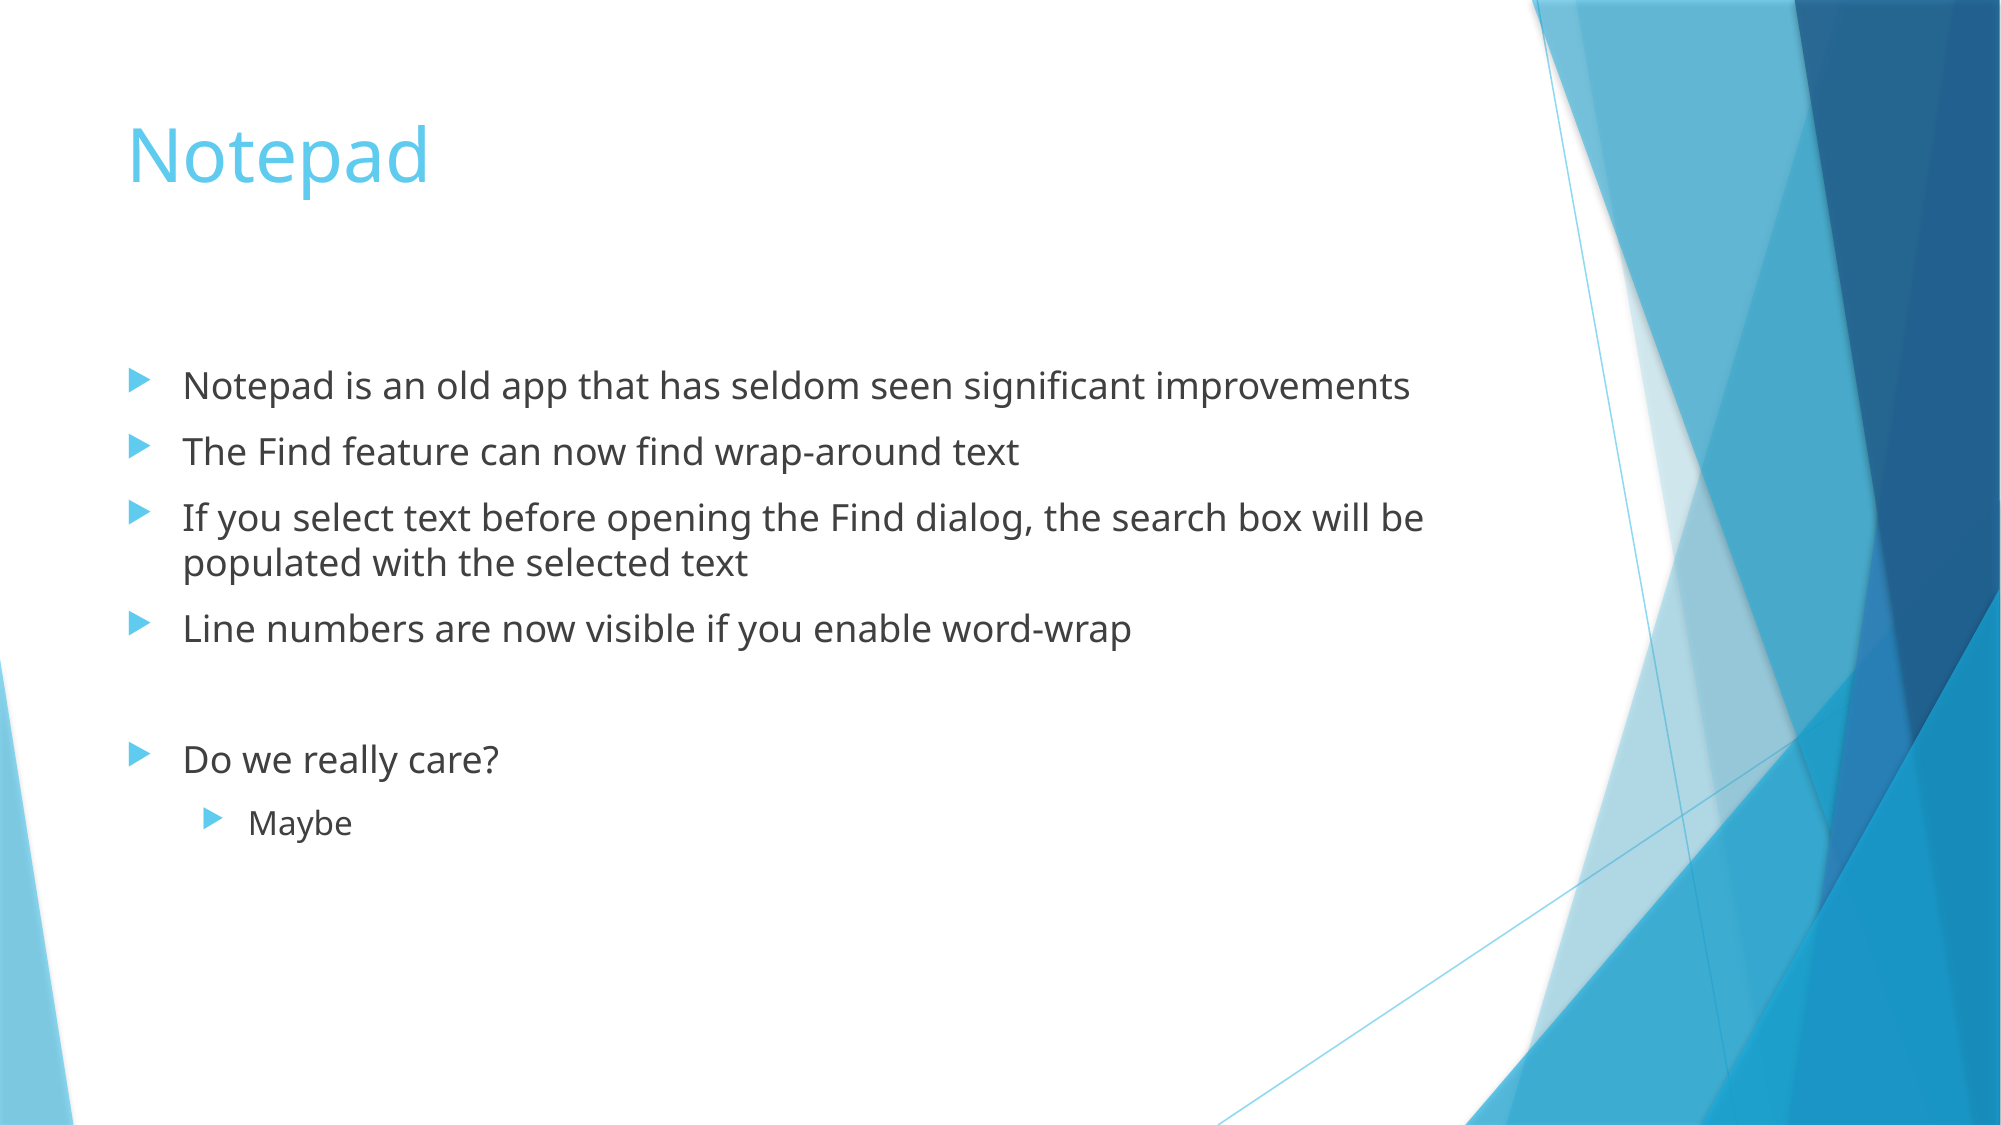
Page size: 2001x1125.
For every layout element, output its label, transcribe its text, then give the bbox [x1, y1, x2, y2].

list Notepad is an old app that has seldom seen significant improvements The Find feature can now find wrap-around text If you select text before opening the Find dialog, the search box will be populated with the selected text Line numbers are now visible if you enable word-wrap Do we really care? Maybe [111, 354, 1522, 992]
title Notepad [111, 99, 1522, 317]
